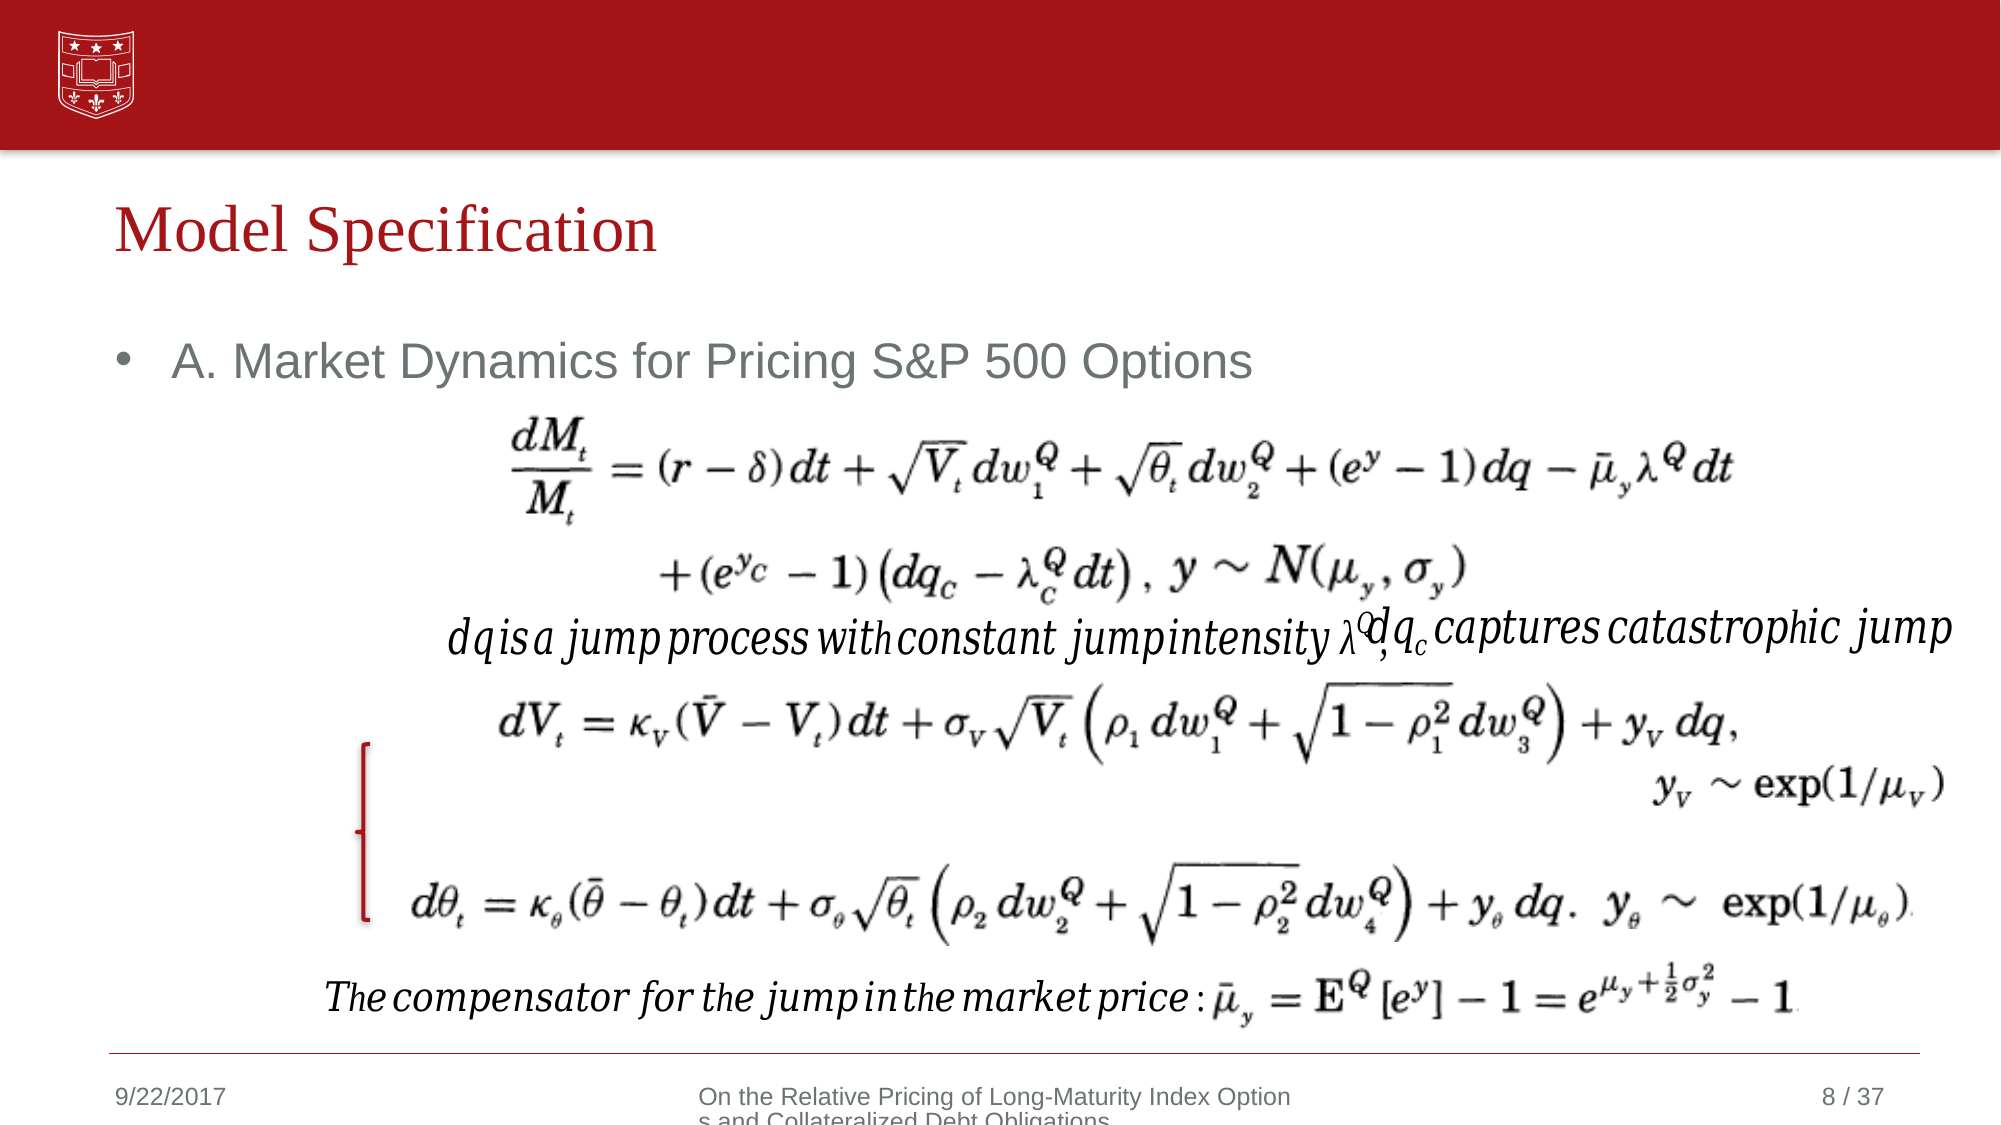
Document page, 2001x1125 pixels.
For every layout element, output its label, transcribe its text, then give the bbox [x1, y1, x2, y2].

slide_number 8 / 37 [1433, 1065, 1900, 1125]
picture [58, 31, 134, 119]
title Model Specification [99, 175, 1900, 275]
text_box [1600, 875, 1913, 932]
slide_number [99, 1065, 567, 1125]
picture [333, 395, 1949, 1041]
footer On the Relative Pricing of Long-Maturity Index Options and Collateralized Debt Obligations [683, 1065, 1317, 1125]
list A. Market Dynamics for Pricing S&P 500 Options [99, 320, 1900, 973]
